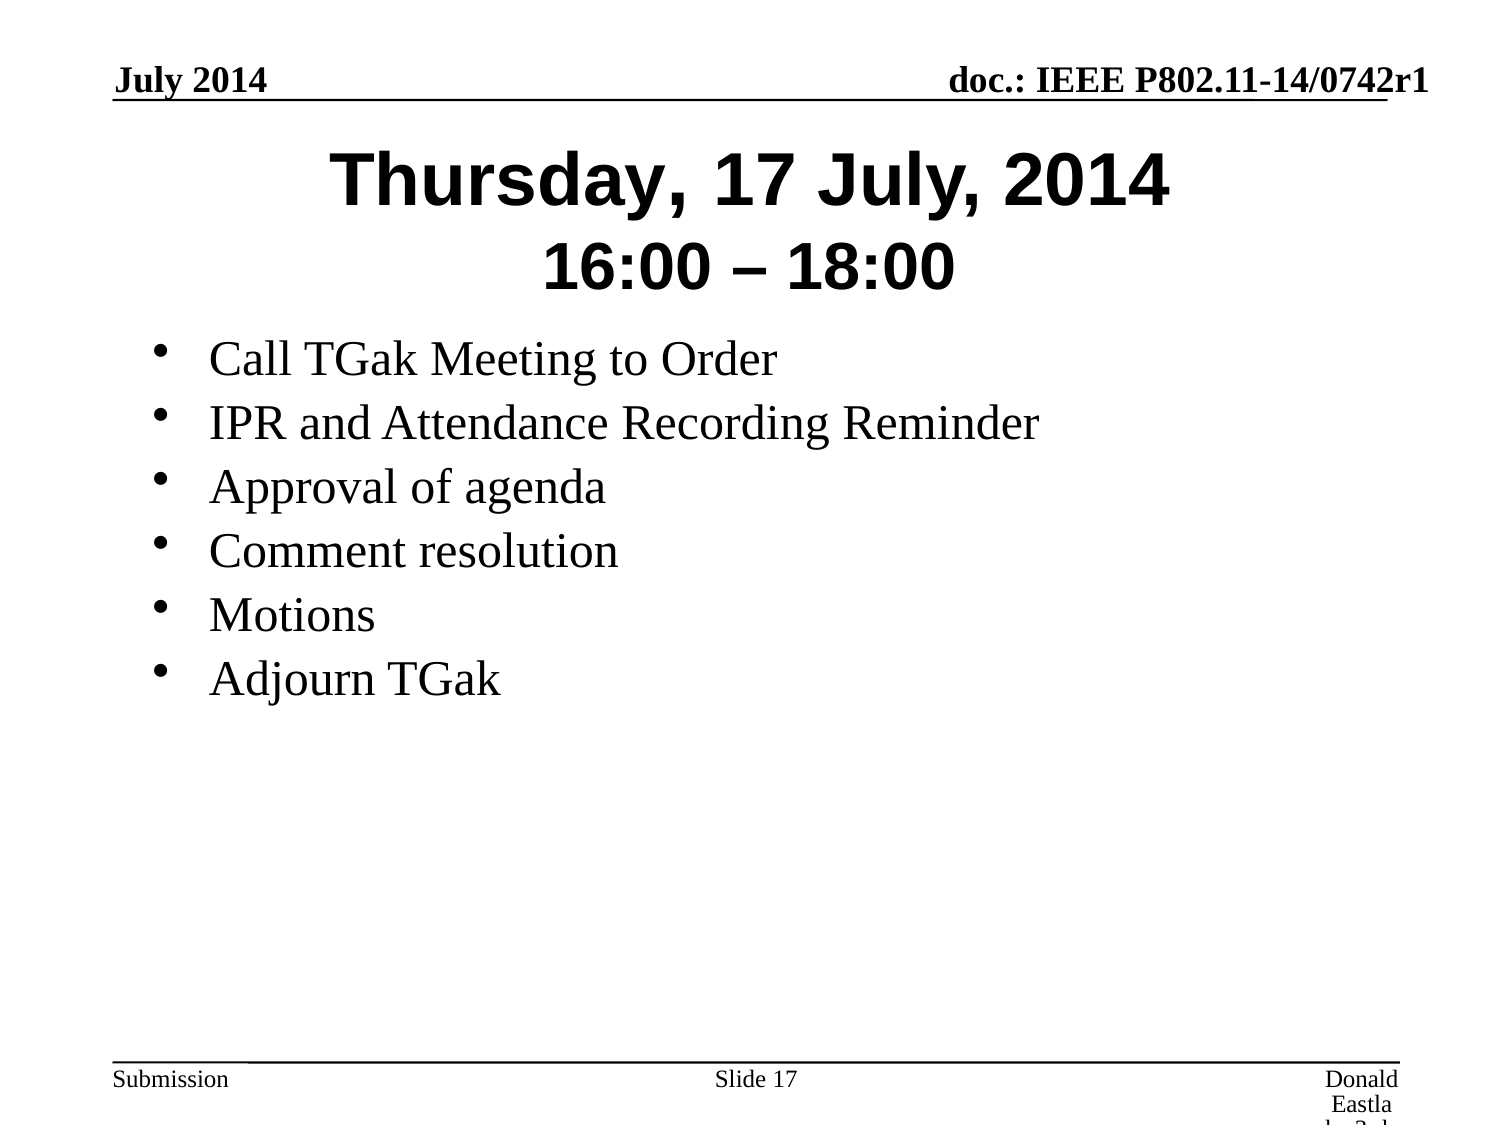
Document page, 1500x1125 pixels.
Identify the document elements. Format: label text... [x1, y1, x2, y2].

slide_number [114, 54, 290, 100]
title Thursday, 17 July, 2014 16:00 – 18:00 [112, 112, 1388, 313]
footer Donald Eastlake 3rd, Huawei Technologies [1325, 1062, 1402, 1093]
slide_number Slide 17 [712, 1063, 800, 1093]
list Call TGak Meeting to Order IPR and Attendance Recording Reminder Approval of agenda Comment resolution Motions Adjourn TGak [137, 324, 1388, 1063]
